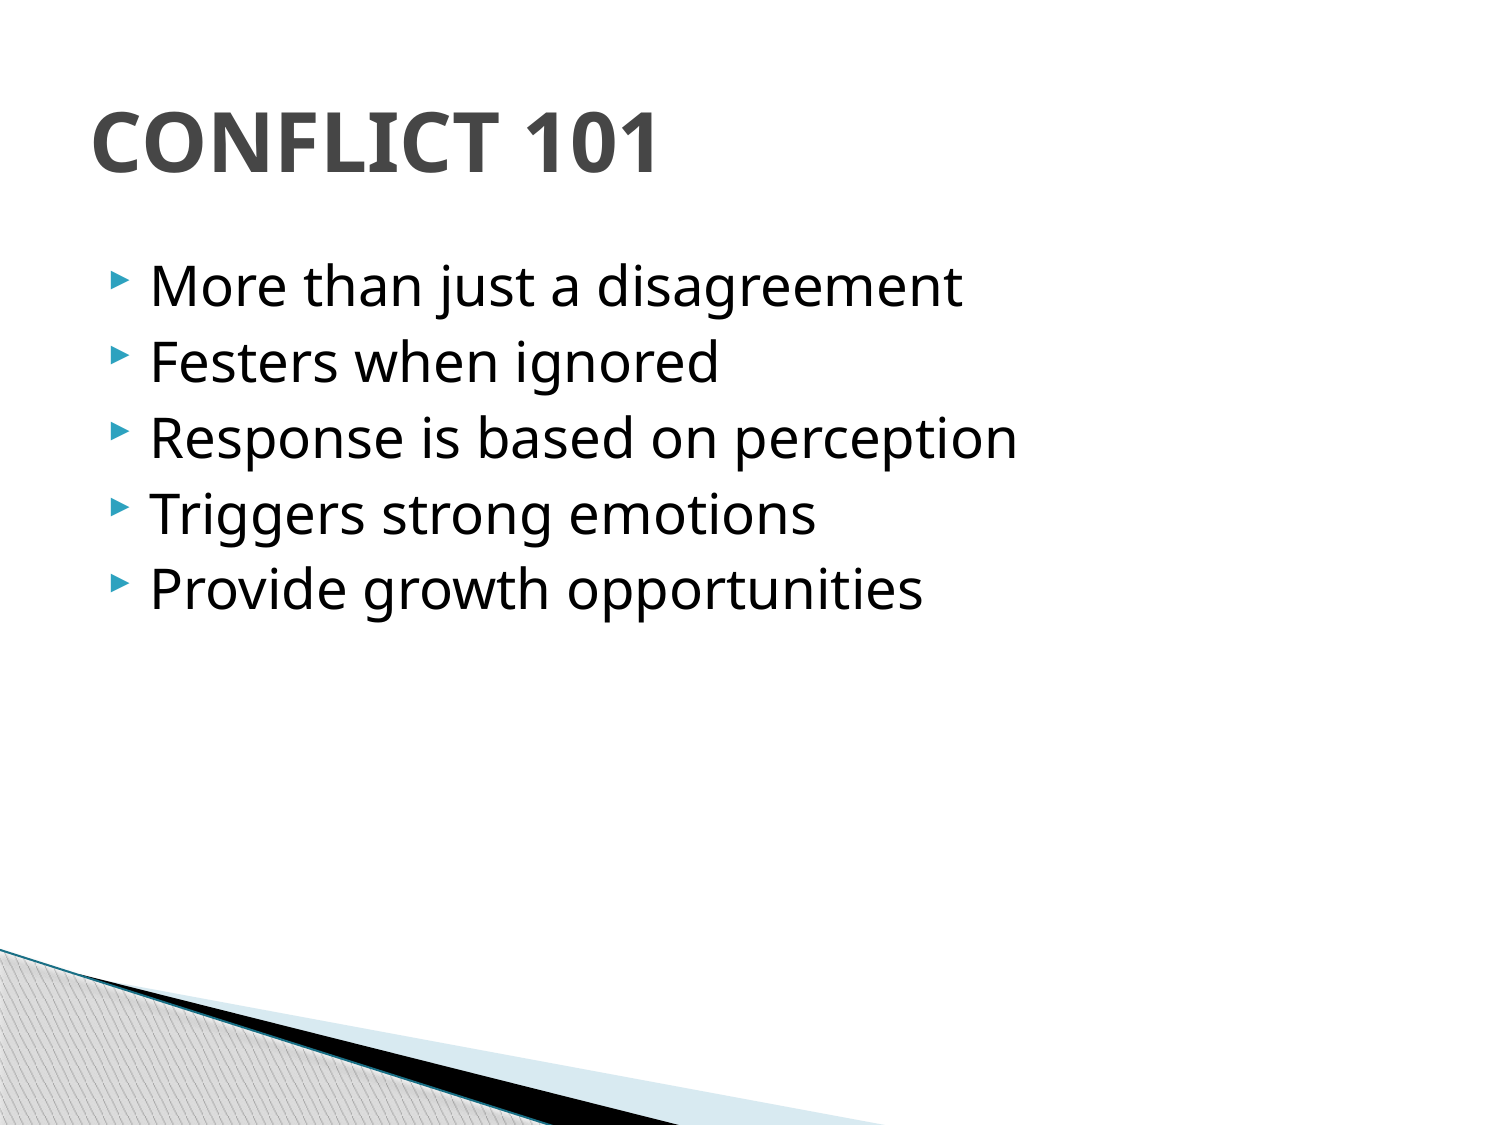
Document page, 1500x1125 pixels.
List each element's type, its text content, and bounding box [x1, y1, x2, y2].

list More than just a disagreement Festers when ignored Response is based on perception Triggers strong emotions Provide growth opportunities [75, 243, 1425, 986]
title CONFLICT 101 [75, 45, 1425, 233]
